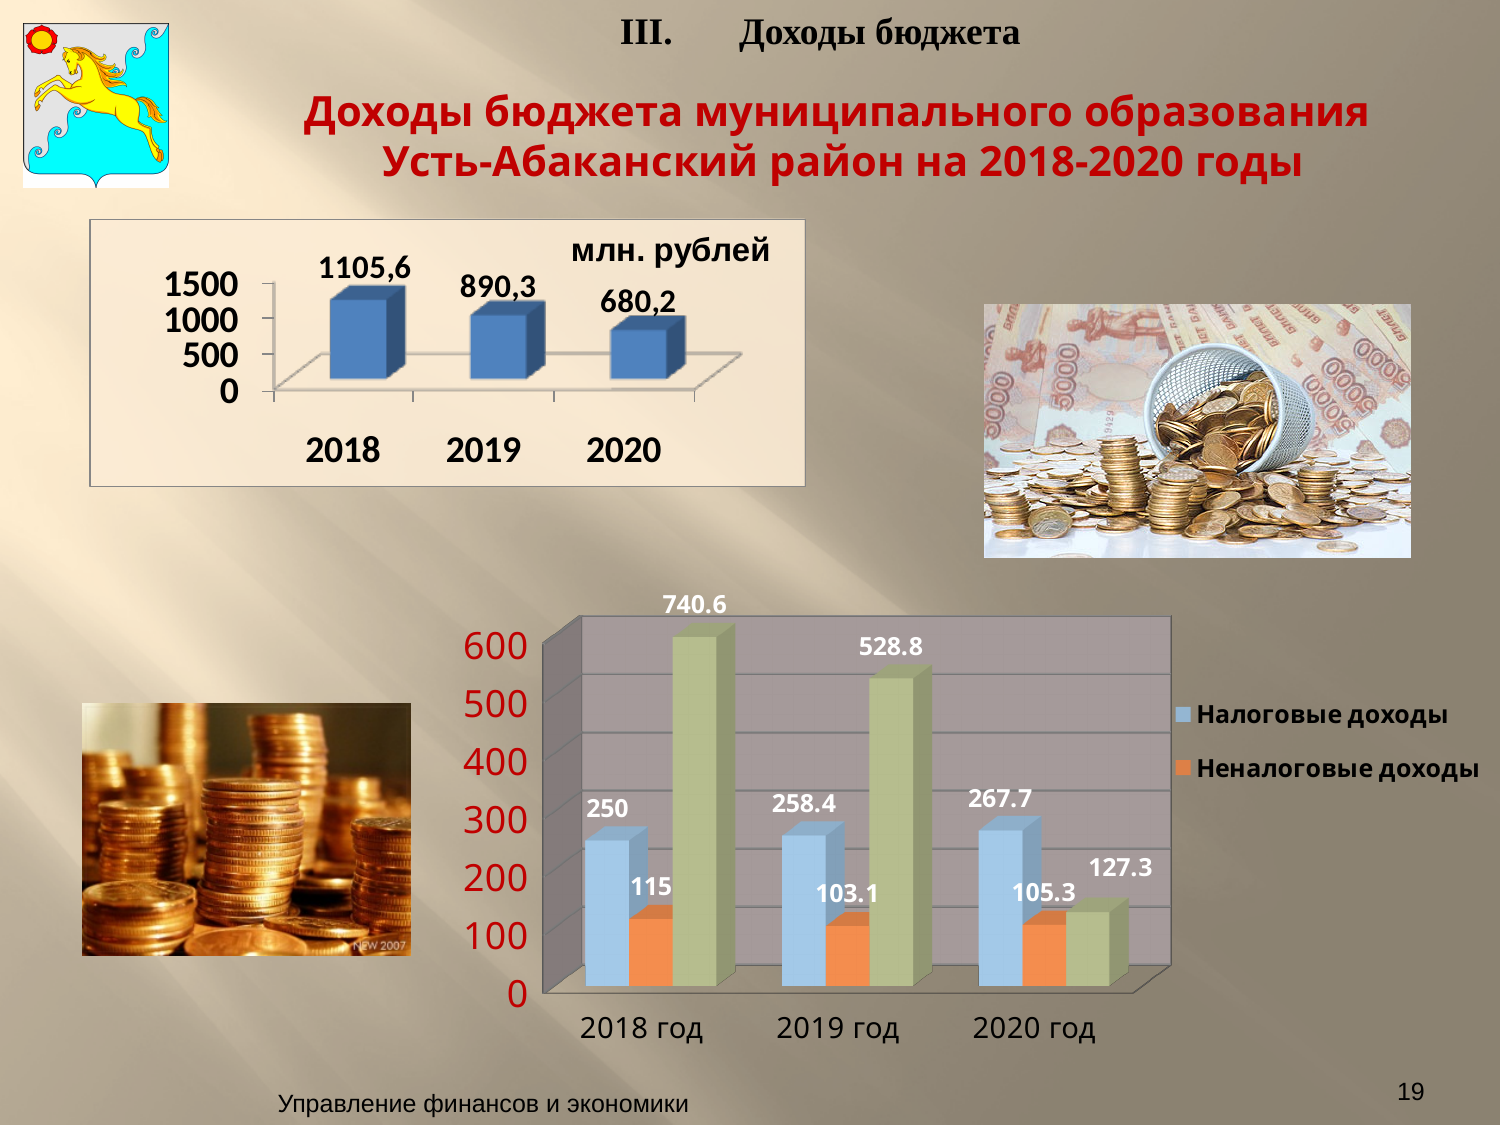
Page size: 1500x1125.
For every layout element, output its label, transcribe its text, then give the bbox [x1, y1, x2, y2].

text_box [80, 210, 813, 494]
title Доходы бюджета муниципального образования Усть-Абаканский район на 2018-2020 годы [210, 70, 1500, 200]
text_box III. Доходы бюджета [199, 0, 1442, 60]
picture [984, 304, 1412, 558]
chart [445, 585, 1500, 1072]
footer Управление финансов и экономики [246, 1065, 722, 1125]
table_cell 20 [1299, 1100, 1425, 1107]
table_cell 18 [193, 70, 203, 200]
table_cell 19 [461, 1072, 722, 1107]
picture [81, 702, 411, 956]
picture [23, 23, 169, 188]
